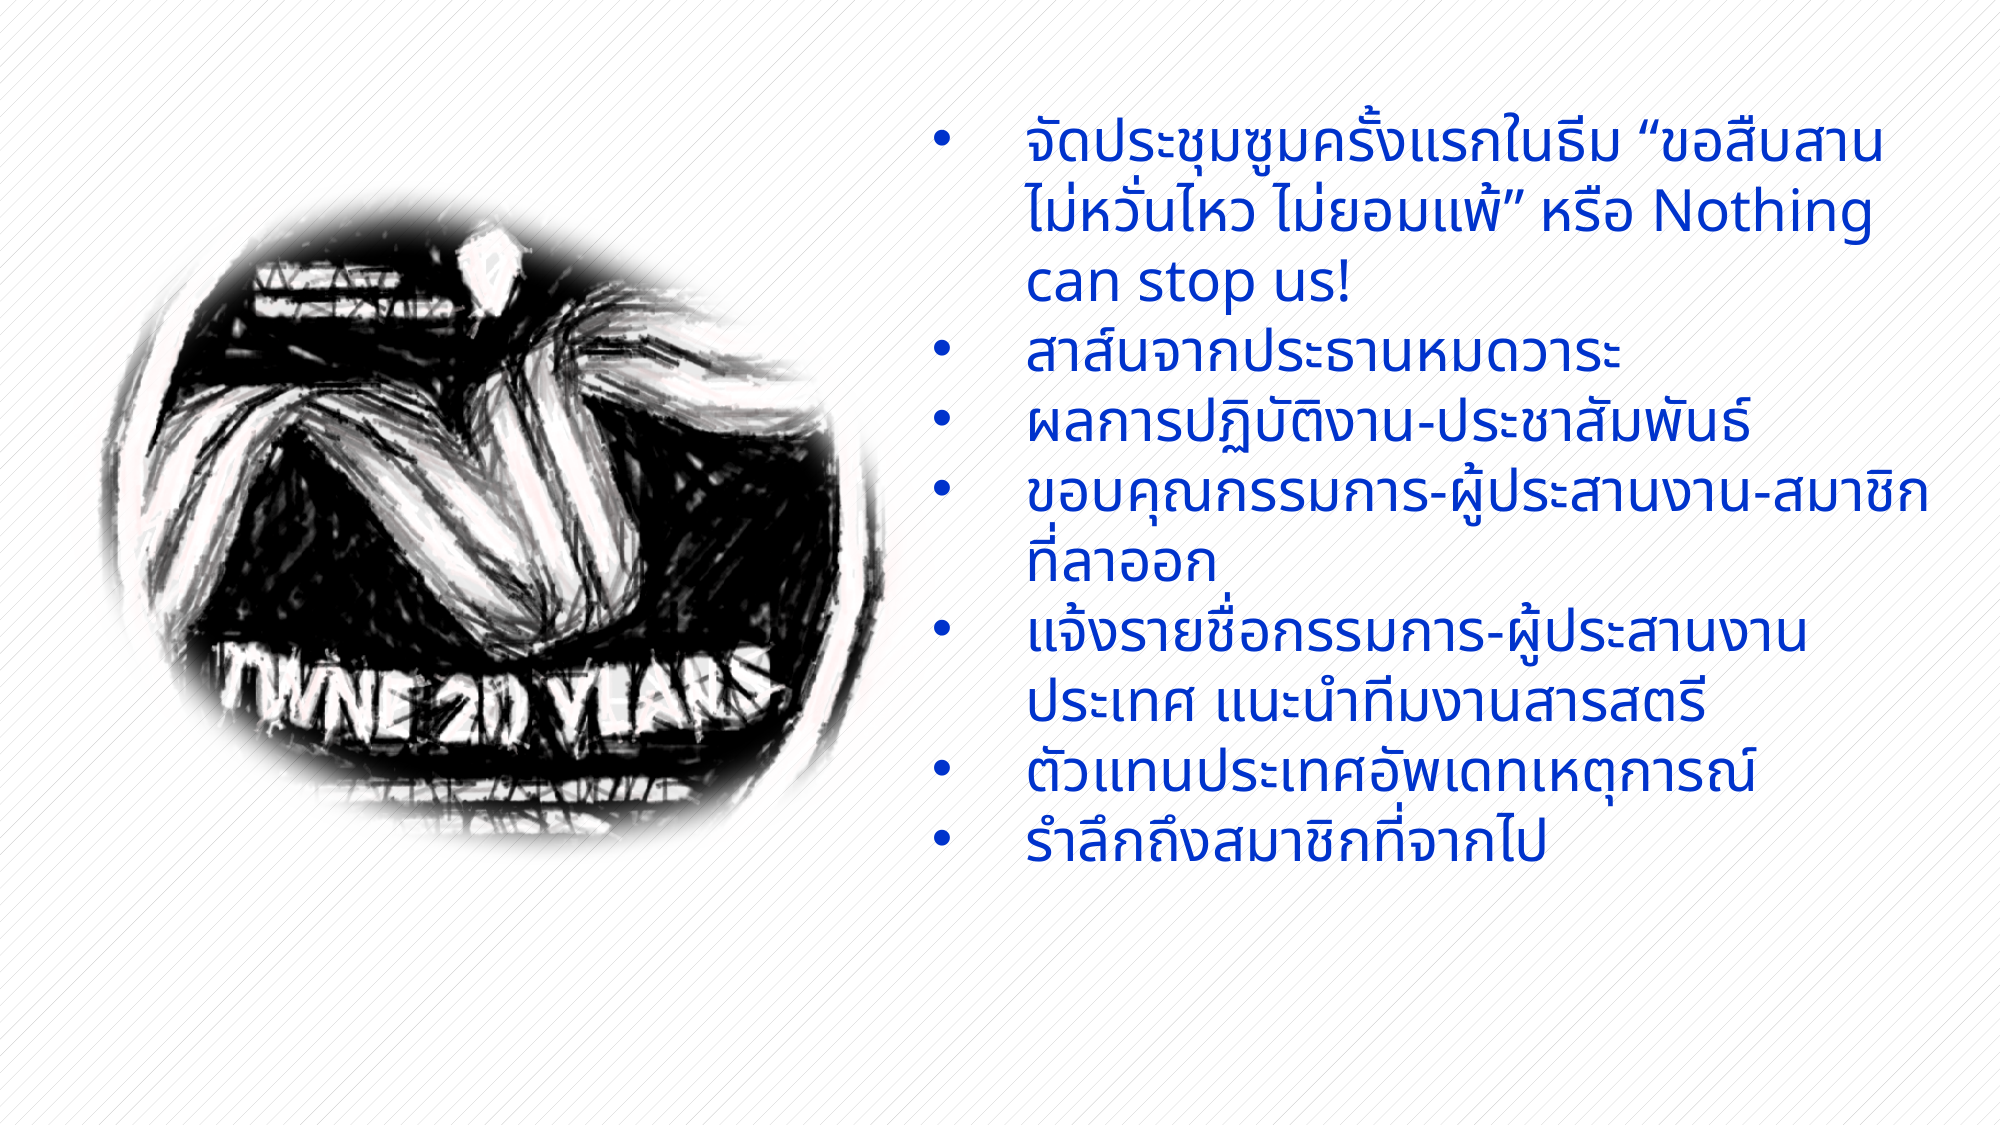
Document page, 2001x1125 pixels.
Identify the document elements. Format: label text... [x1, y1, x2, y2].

text_box จัดประชุมซูมครั้งแรกในธีม “ขอสืบสาน ไม่หวั่นไหว ไม่ยอมแพ้” หรือ Nothing can stop us! สาส์นจากประธานหมดวาระ ผลการปฏิบัติงาน-ประชาสัมพันธ์ ขอบคุณกรรมการ-ผู้ประสานงาน-สมาชิกที่ลาออก แจ้งรายชื่อกรรมการ-ผู้ประสานงานประเทศ แนะนำทีมงานสารสตรี ตัวแทนประเทศอัพเดทเหตุการณ์ รำลึกถึงสมาชิกที่จากไป [917, 95, 1949, 950]
picture [63, 179, 939, 867]
